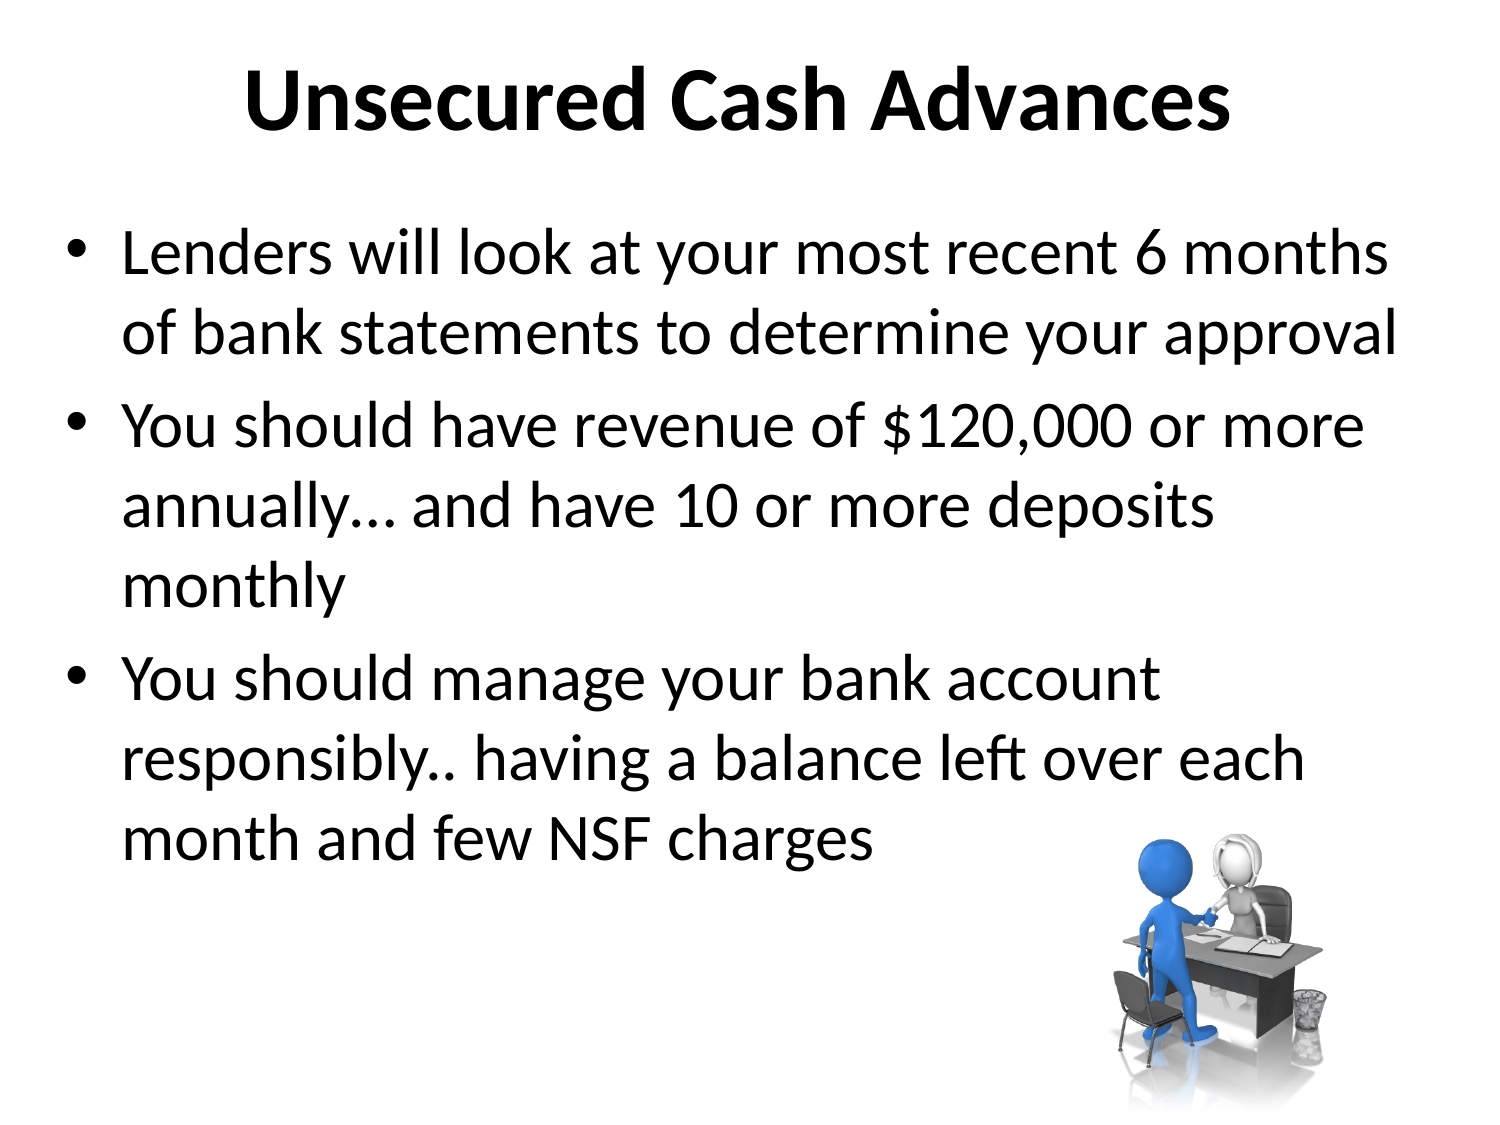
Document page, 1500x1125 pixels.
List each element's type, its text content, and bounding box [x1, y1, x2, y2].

title Unsecured Cash Advances [0, 12, 1489, 176]
picture [1087, 824, 1376, 1113]
list Lenders will look at your most recent 6 months of bank statements to determine your approval You should have revenue of $120,000 or more annually… and have 10 or more deposits monthly You should manage your bank account responsibly.. having a balance left over each month and few NSF charges [50, 200, 1425, 950]
